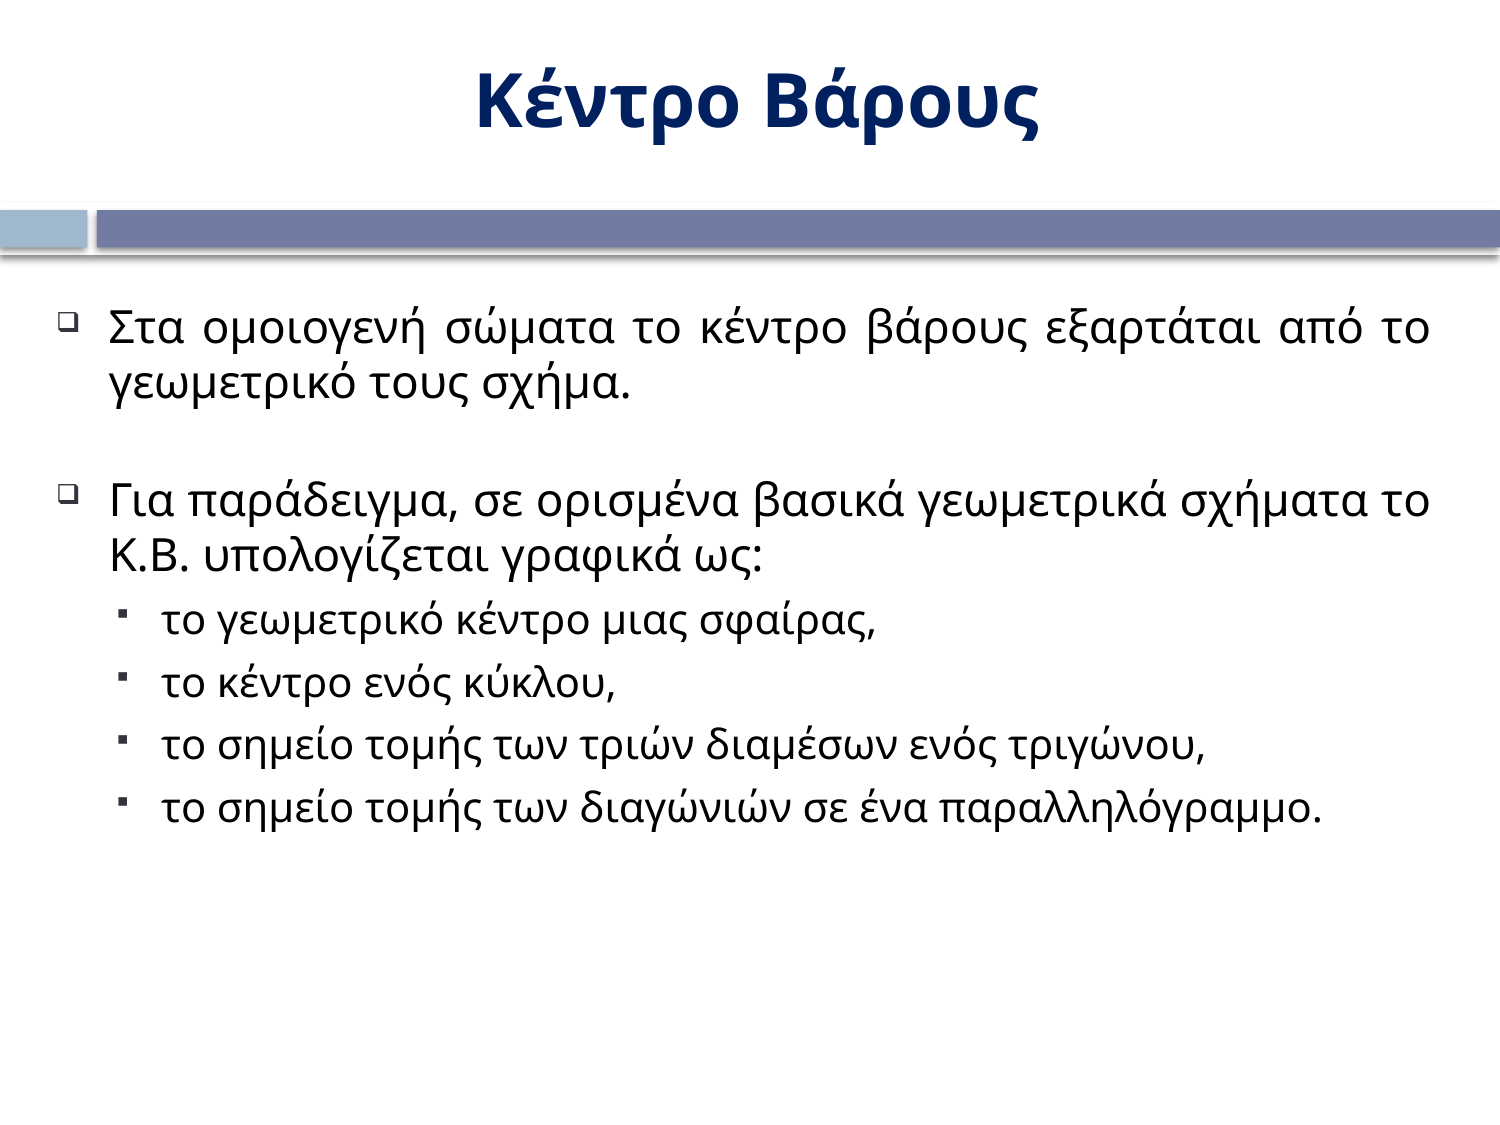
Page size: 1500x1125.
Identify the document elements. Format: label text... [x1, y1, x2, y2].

text_box Κέντρο Βάρους [118, 44, 1394, 220]
list Στα ομοιογενή σώματα το κέντρο βάρους εξαρτάται από το γεωμετρικό τους σχήμα. Για παράδειγμα, σε ορισμένα βασικά γεωμετρικά σχήματα το Κ.Β. υπολογίζεται γραφικά ως: το γεωμετρικό κέντρο μιας σφαίρας, το κέντρο ενός κύκλου, το σημείο τομής των τριών διαμέσων ενός τριγώνου, το σημείο τομής των διαγώνιών σε ένα παραλληλόγραμμο. [41, 290, 1447, 1106]
